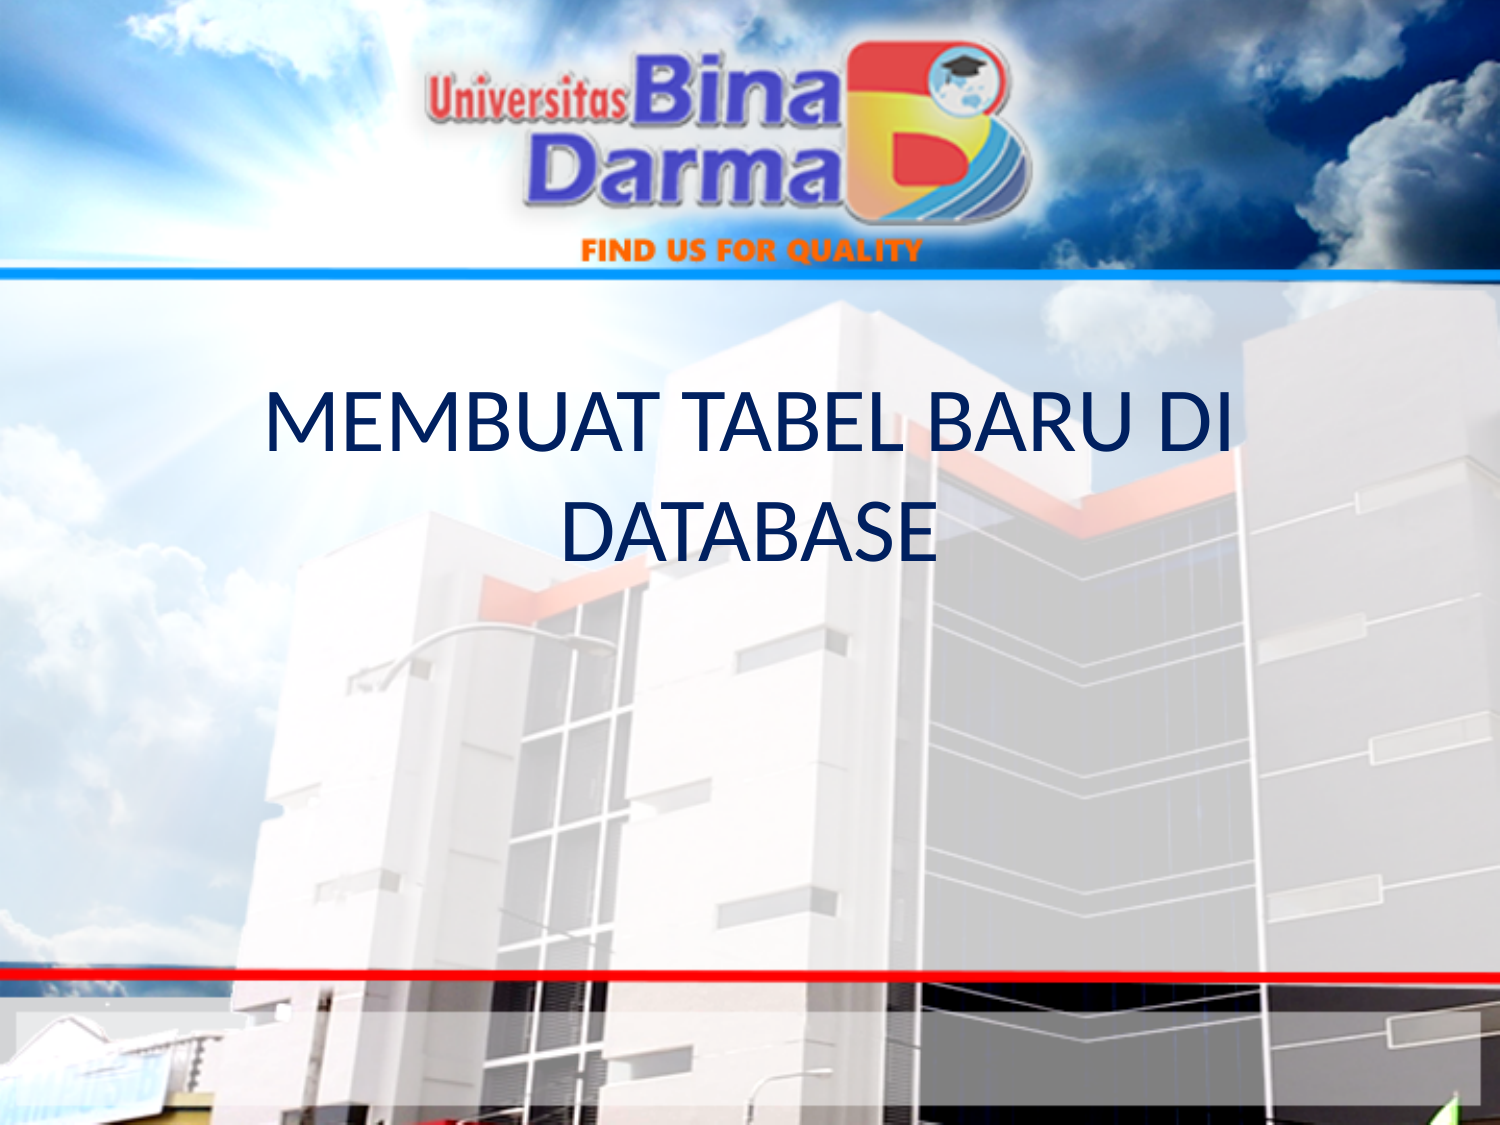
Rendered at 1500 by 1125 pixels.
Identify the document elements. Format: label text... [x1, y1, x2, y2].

picture [0, 0, 1500, 1125]
title MEMBUAT TABEL BARU DI DATABASE [112, 349, 1388, 591]
